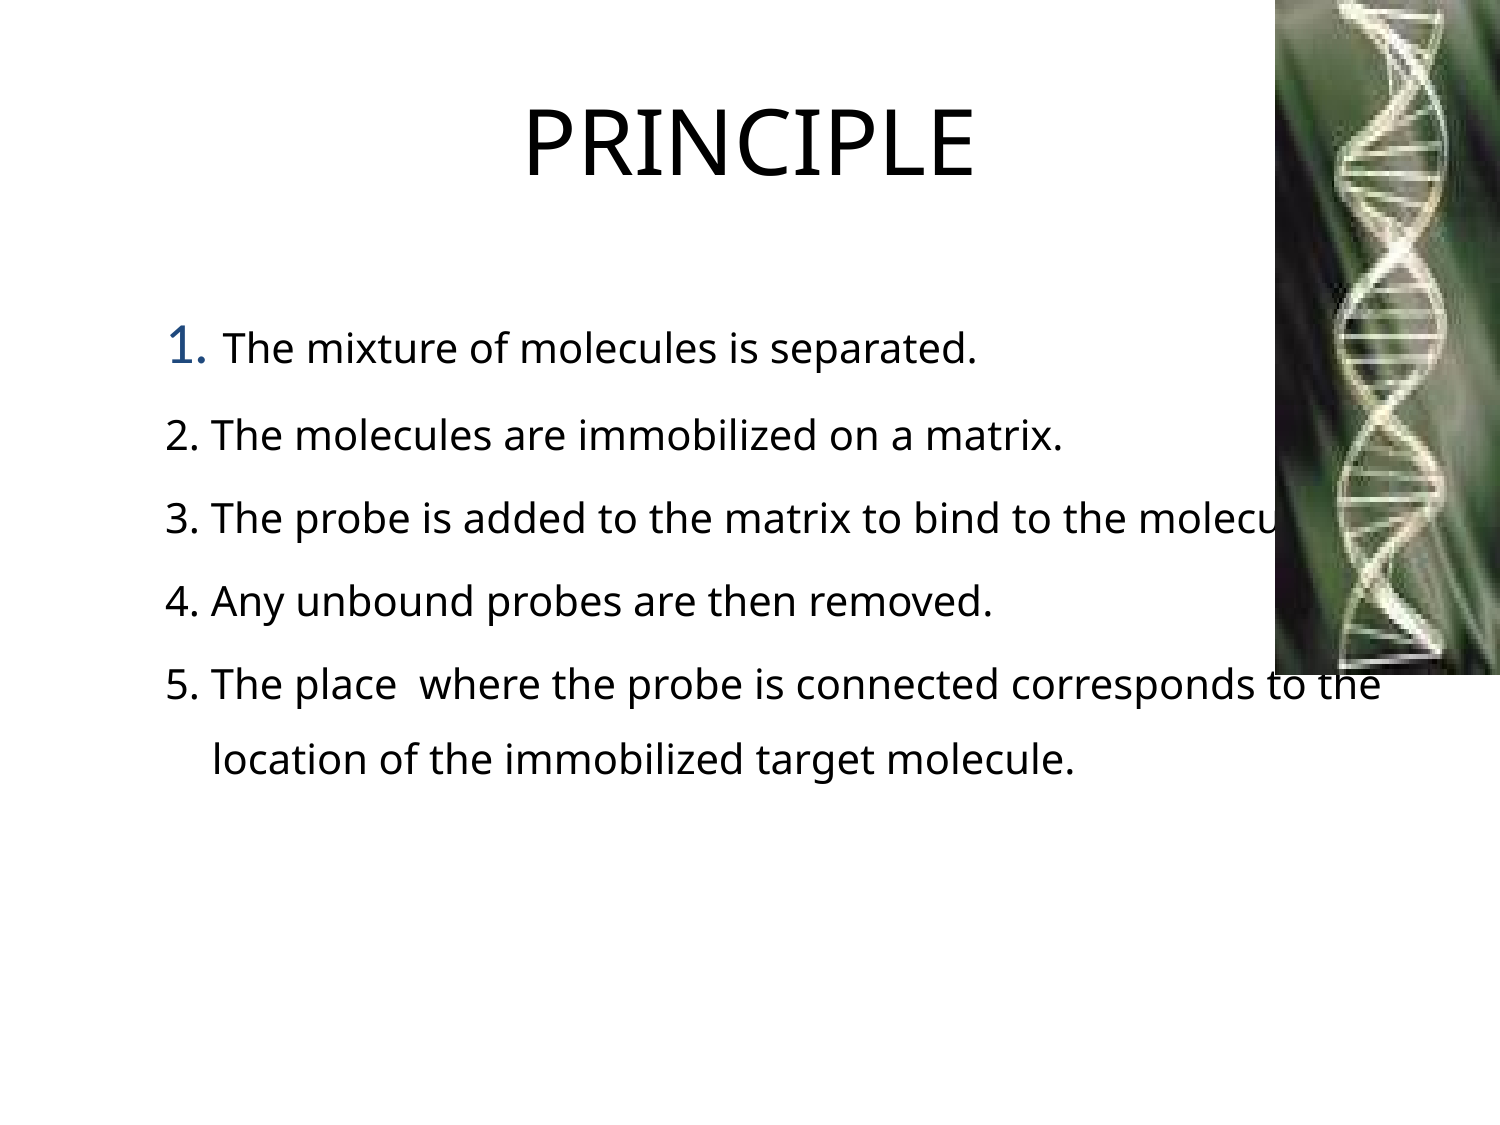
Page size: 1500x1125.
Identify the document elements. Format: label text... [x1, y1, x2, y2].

picture [1274, 0, 1500, 676]
title PRINCIPLE [75, 45, 1269, 233]
list 1. The mixture of molecules is separated. 2. The molecules are immobilized on a matrix. 3. The probe is added to the matrix to bind to the molecules. 4. Any unbound probes are then removed. 5. The place where the probe is connected corresponds to the location of the immobilized target molecule. [75, 262, 1425, 1005]
